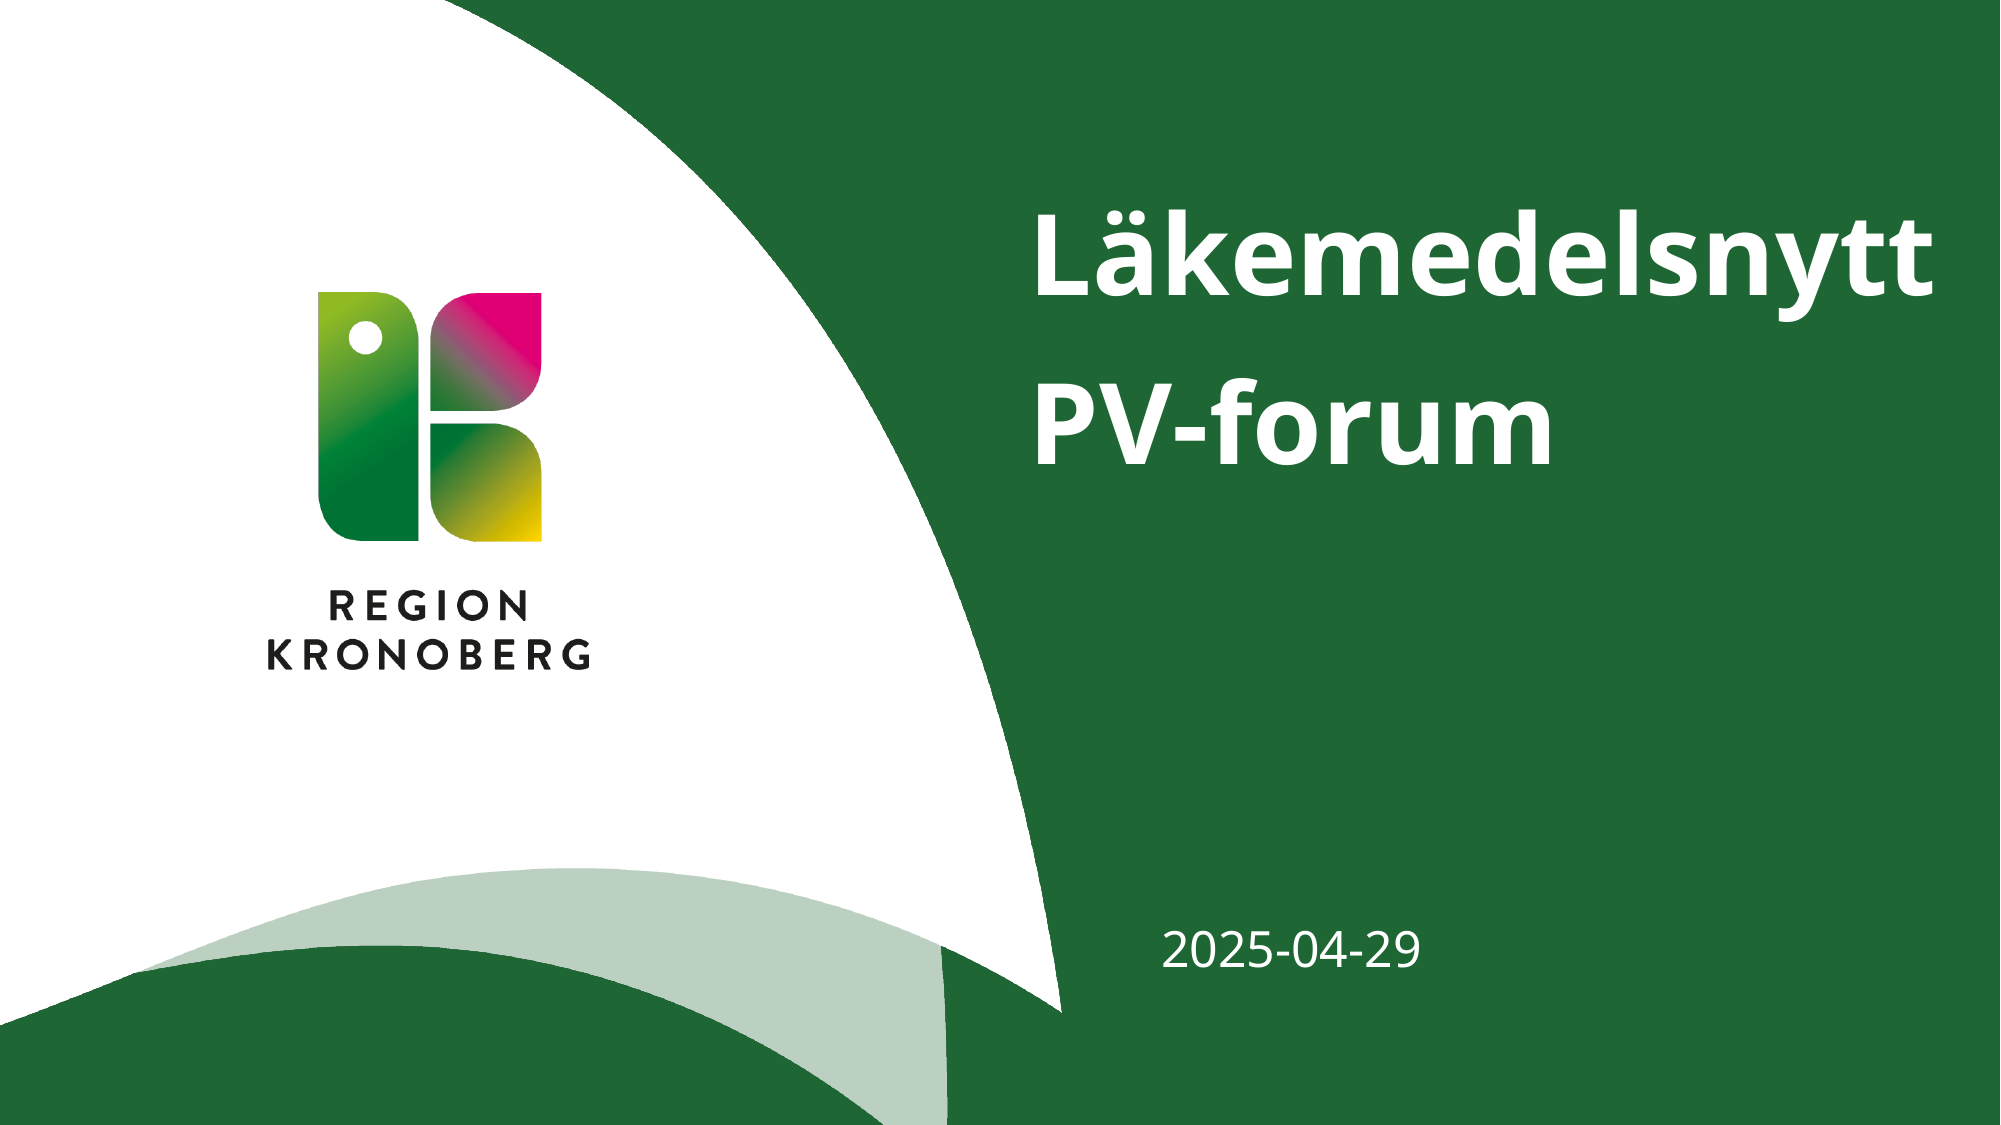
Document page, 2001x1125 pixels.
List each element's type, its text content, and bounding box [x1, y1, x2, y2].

title Läkemedelsnytt PV-forum [1013, 141, 1973, 722]
subtitle 2025-04-29 [1146, 881, 1858, 984]
picture [0, 0, 1062, 1125]
